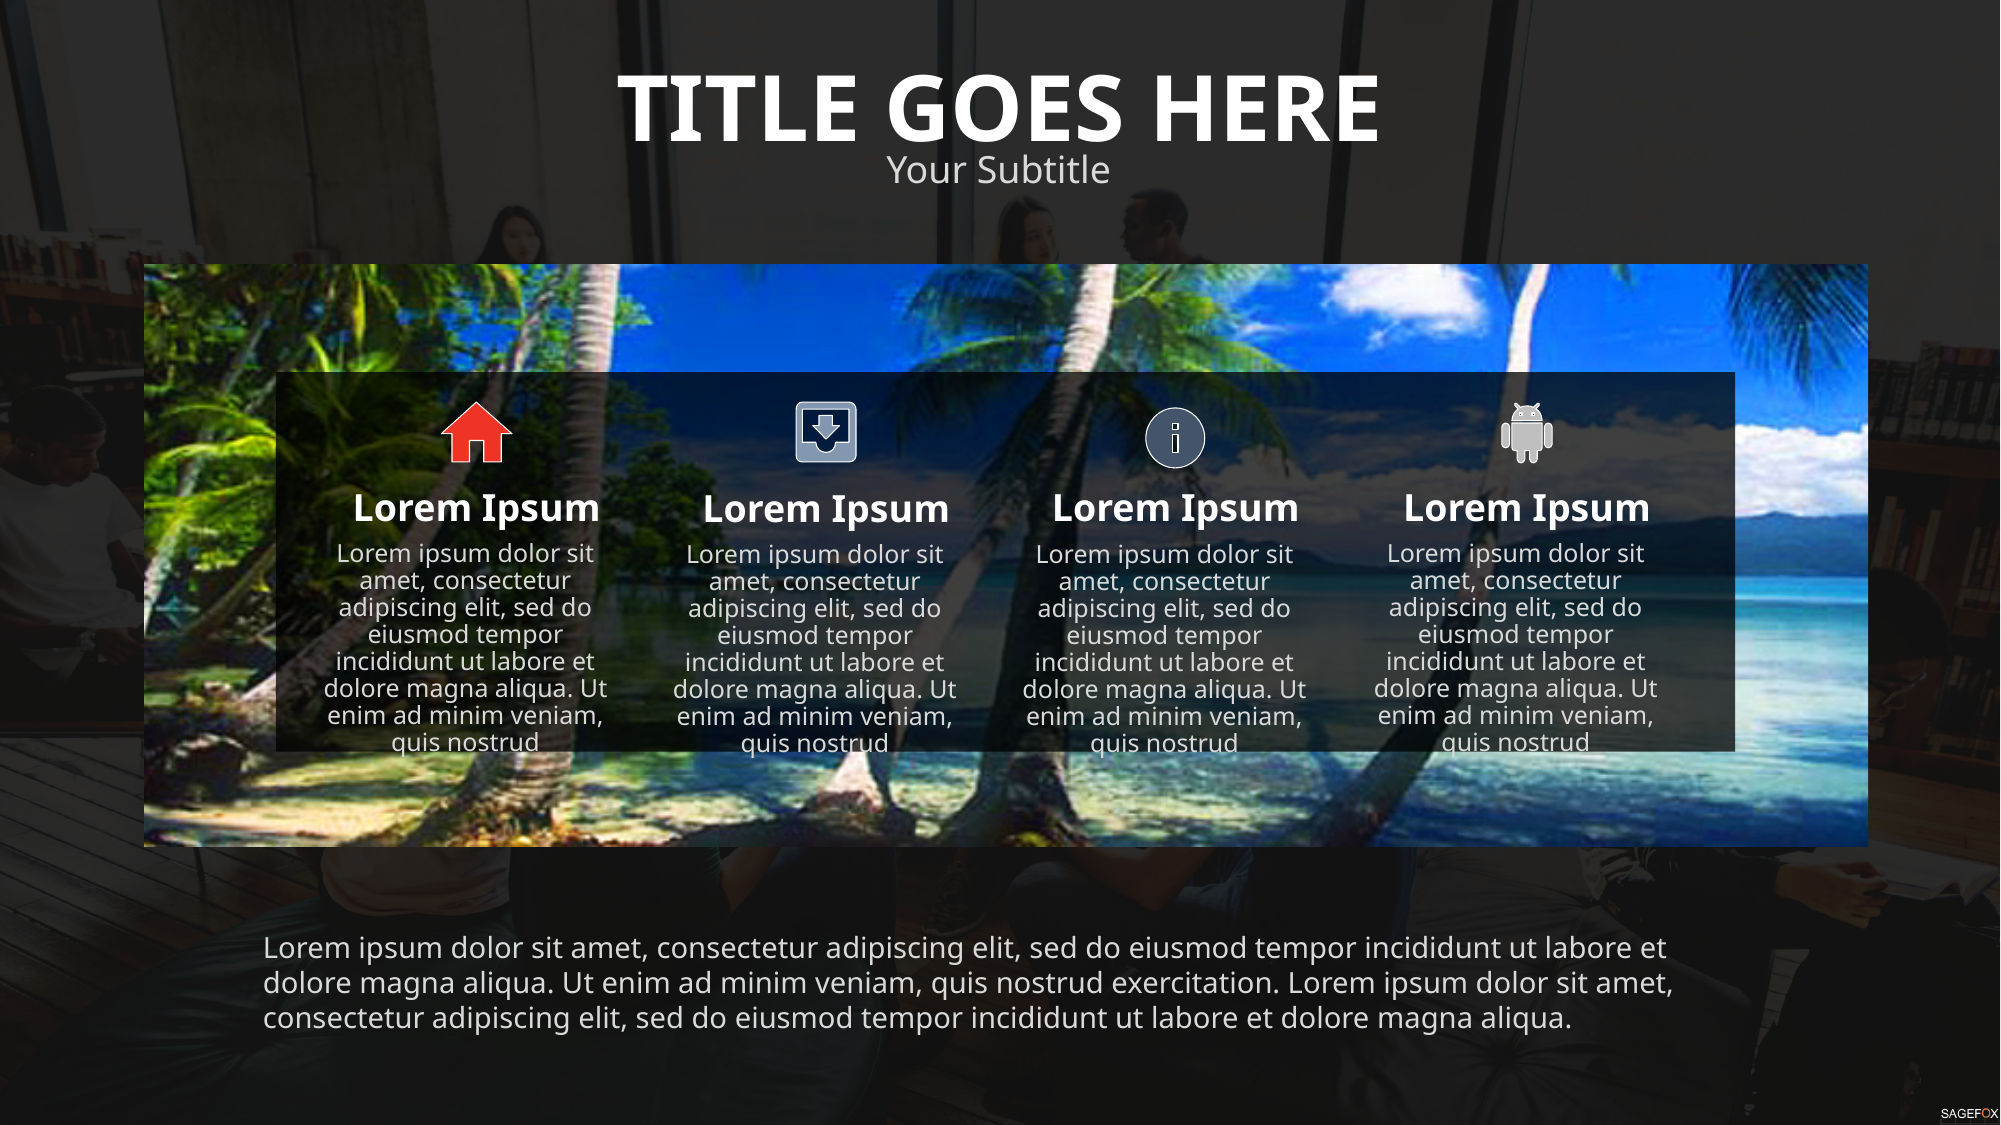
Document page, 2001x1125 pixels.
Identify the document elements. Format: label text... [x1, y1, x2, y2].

picture [0, 0, 2001, 1125]
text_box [1347, 476, 1708, 777]
text_box [275, 371, 1736, 753]
text_box [1511, 423, 1543, 463]
text_box [1501, 423, 1510, 448]
text_box [1511, 403, 1543, 421]
text_box [1145, 407, 1205, 468]
text_box [1544, 423, 1553, 448]
text_box [143, 263, 1869, 847]
text_box TITLE GOES HERE [548, 42, 1452, 167]
text_box [796, 402, 857, 462]
text_box [441, 402, 513, 462]
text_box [296, 476, 657, 777]
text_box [995, 477, 1356, 778]
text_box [646, 477, 995, 778]
text_box Your Subtitle [871, 138, 1129, 198]
text_box Lorem ipsum dolor sit amet, consectetur adipiscing elit, sed do eiusmod tempor incididunt ut labore et dolore magna aliqua. Ut enim ad minim veniam, quis nostrud exercitation. Lorem ipsum dolor sit amet, consectetur adipiscing elit, sed do eiusmod tempor incididunt ut labore et dolore magna aliqua. [248, 922, 1752, 1042]
